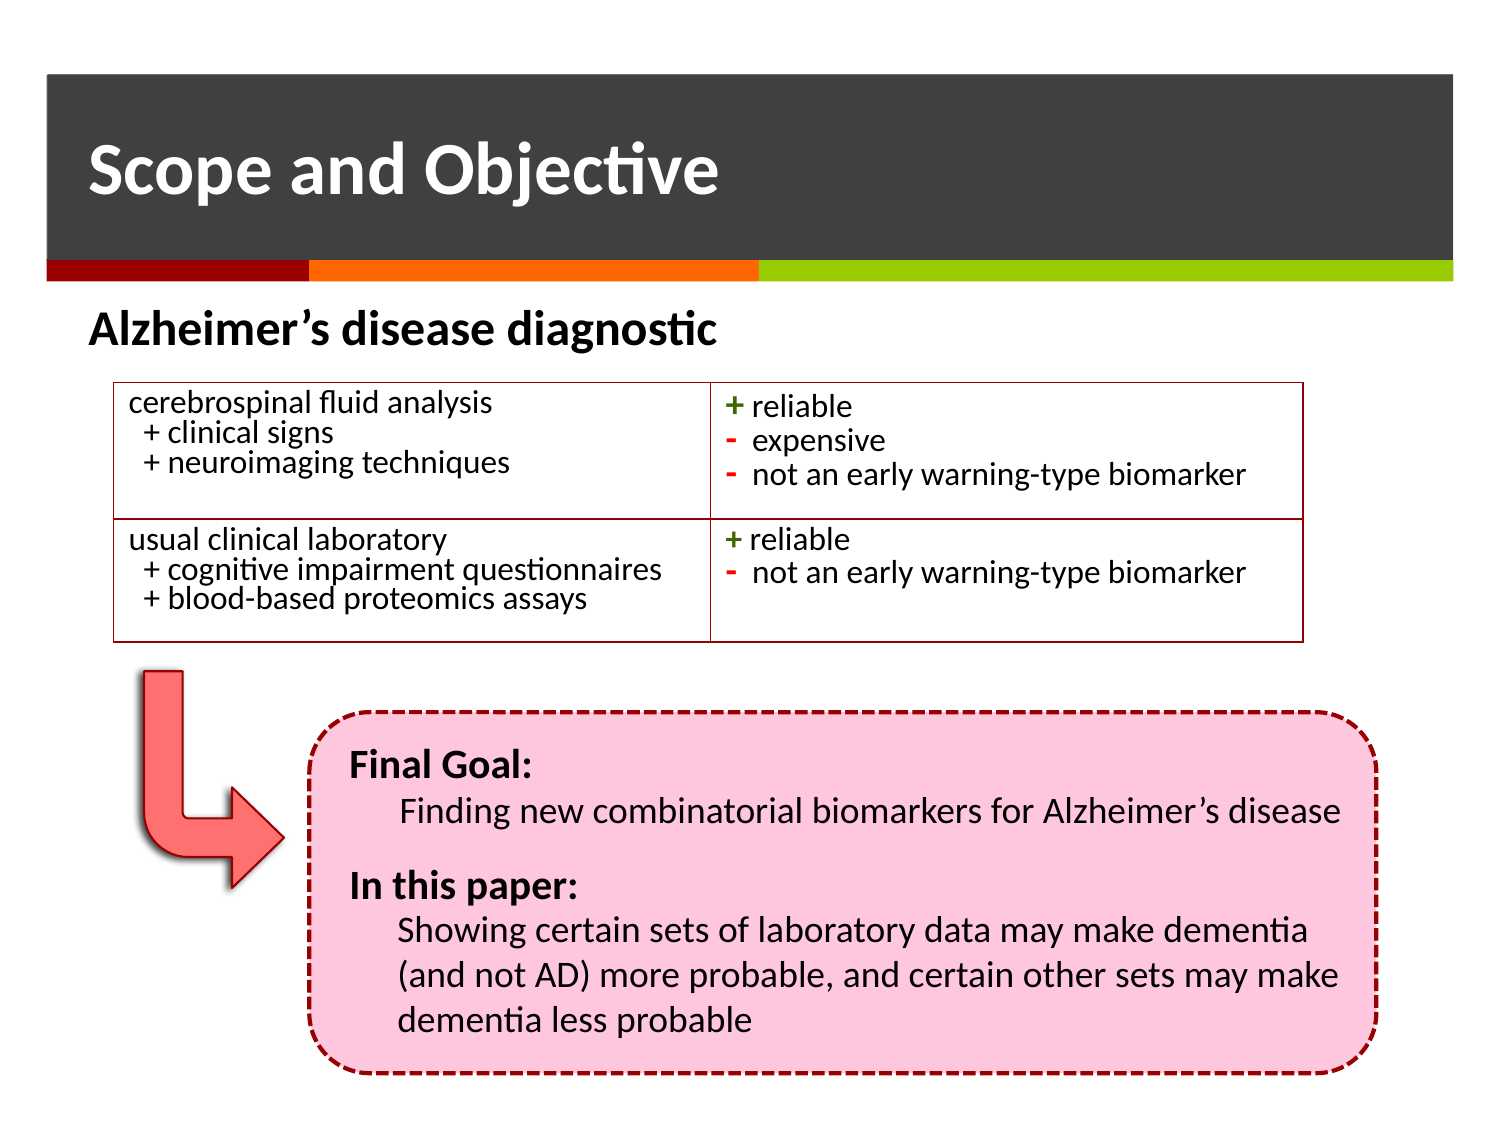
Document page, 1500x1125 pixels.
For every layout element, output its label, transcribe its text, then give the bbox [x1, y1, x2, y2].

text_box Alzheimer’s disease diagnostic [73, 295, 991, 364]
text_box [307, 721, 1379, 1076]
table_header + reliable - expensive - not an early warning-type biomarker [711, 383, 1302, 518]
text_box Showing certain sets of laboratory data may make dementia (and not AD) more probable, and certain other sets may make dementia less probable [382, 897, 1383, 1048]
text_box [47, 74, 1453, 260]
text_box In this paper: [334, 840, 649, 916]
table_cell usual clinical laboratory + cognitive impairment questionnaires + blood-based proteomics assays [114, 520, 710, 641]
text_box Scope and Objective [73, 112, 1159, 217]
text_box Final Goal: [334, 719, 556, 795]
text_box [143, 670, 286, 889]
table_cell + reliable - not an early warning-type biomarker [711, 520, 1302, 641]
text_box [341, 710, 1379, 769]
text_box Finding new combinatorial biomarkers for Alzheimer’s disease [384, 769, 1469, 839]
table_header cerebrospinal fluid analysis + clinical signs + neuroimaging techniques [114, 383, 710, 518]
